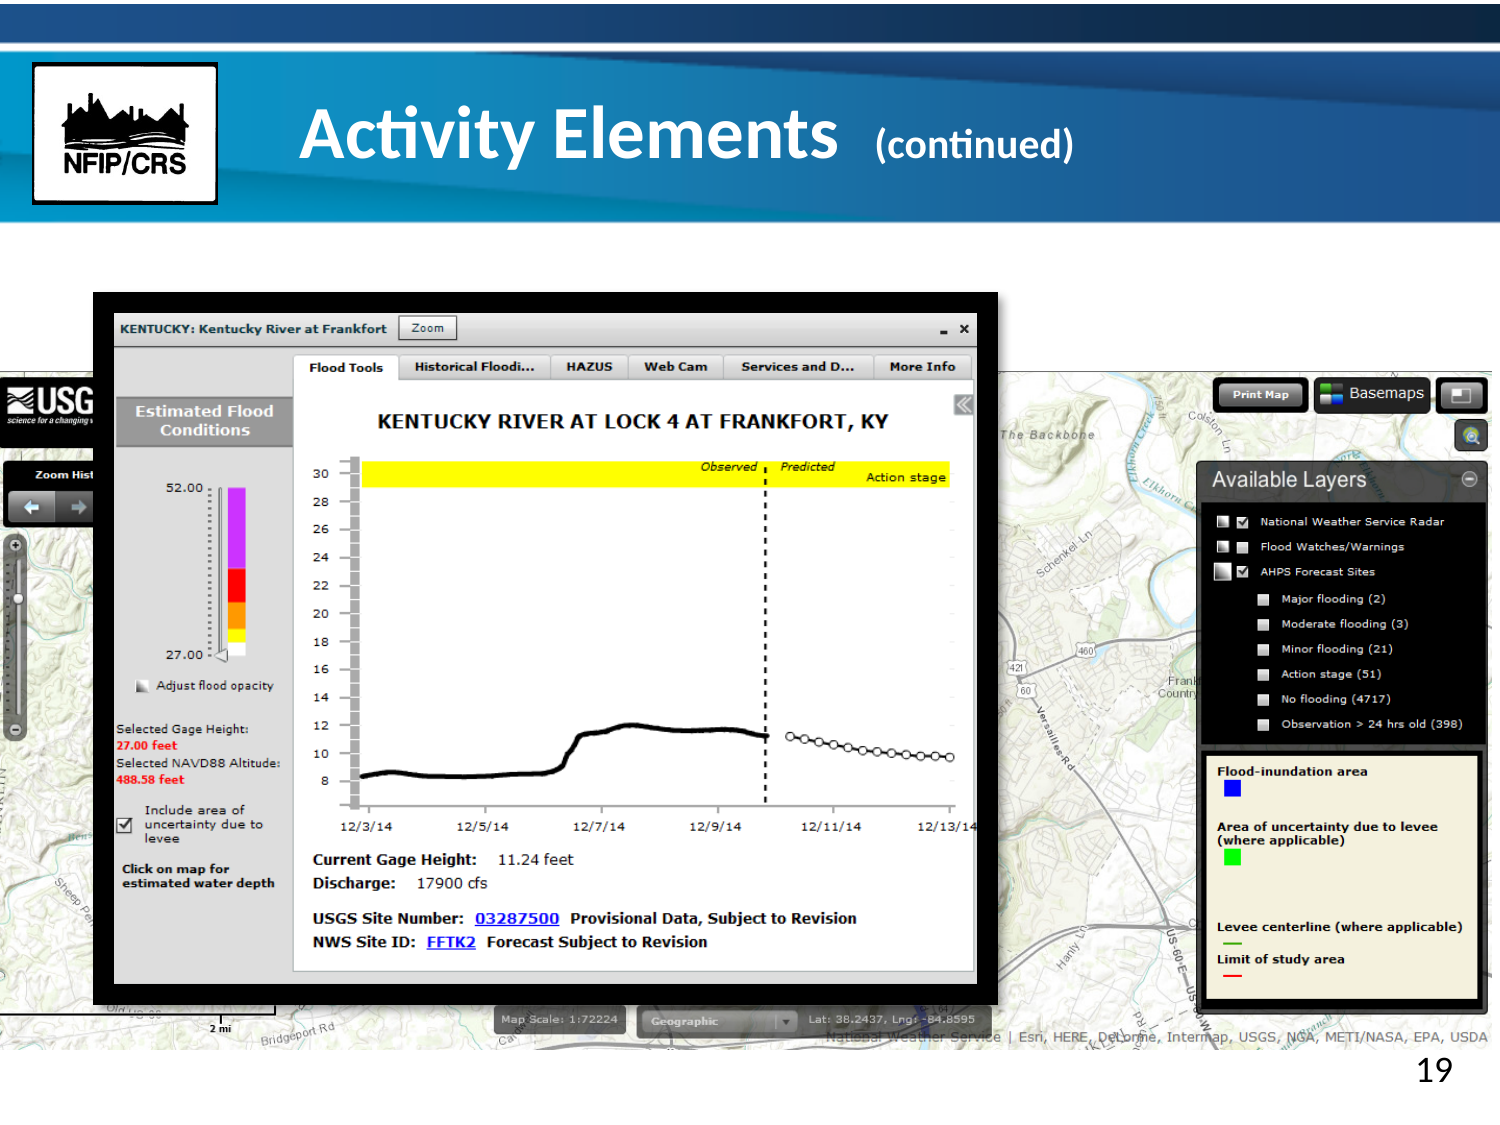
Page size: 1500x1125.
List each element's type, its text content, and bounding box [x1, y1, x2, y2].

picture [0, 312, 1492, 1051]
text_box 19 [1400, 1060, 1469, 1098]
picture [33, 63, 217, 204]
picture [0, 4, 1500, 229]
text_box Activity Elements (continued) [99, 57, 1275, 200]
